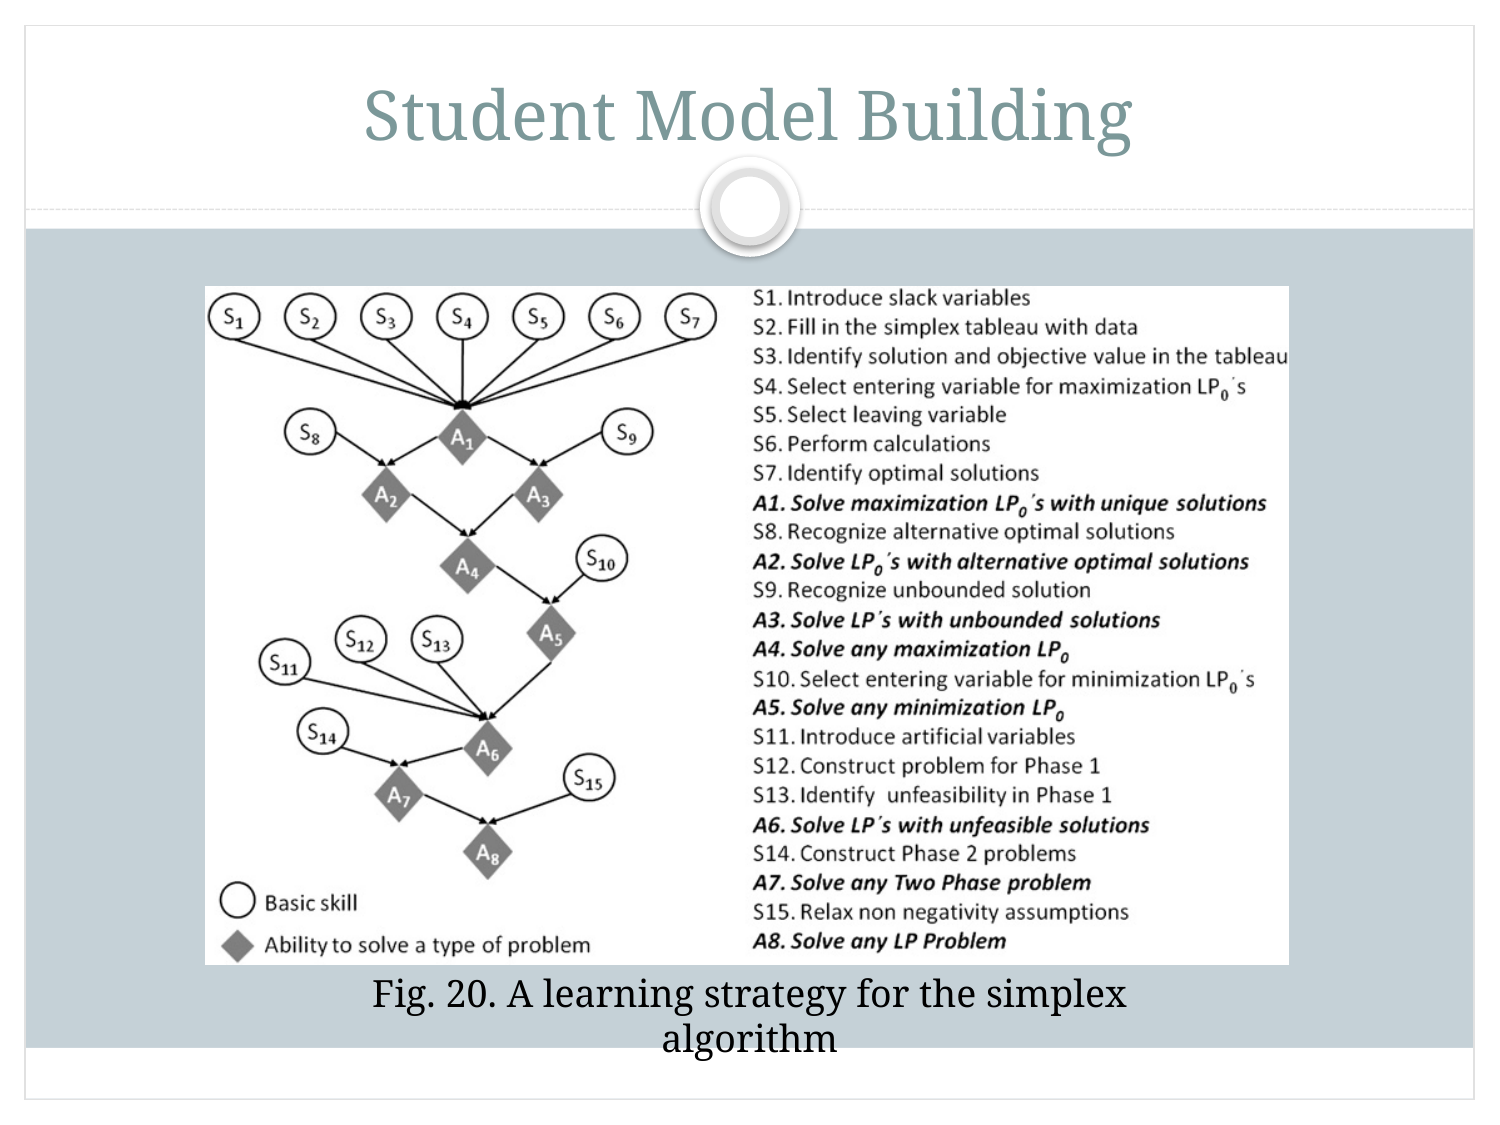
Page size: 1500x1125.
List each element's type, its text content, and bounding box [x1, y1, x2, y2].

text_box Fig. 20. A learning strategy for the simplex algorithm [287, 973, 1213, 1068]
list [205, 285, 1289, 965]
title Student Model Building [49, 37, 1450, 163]
